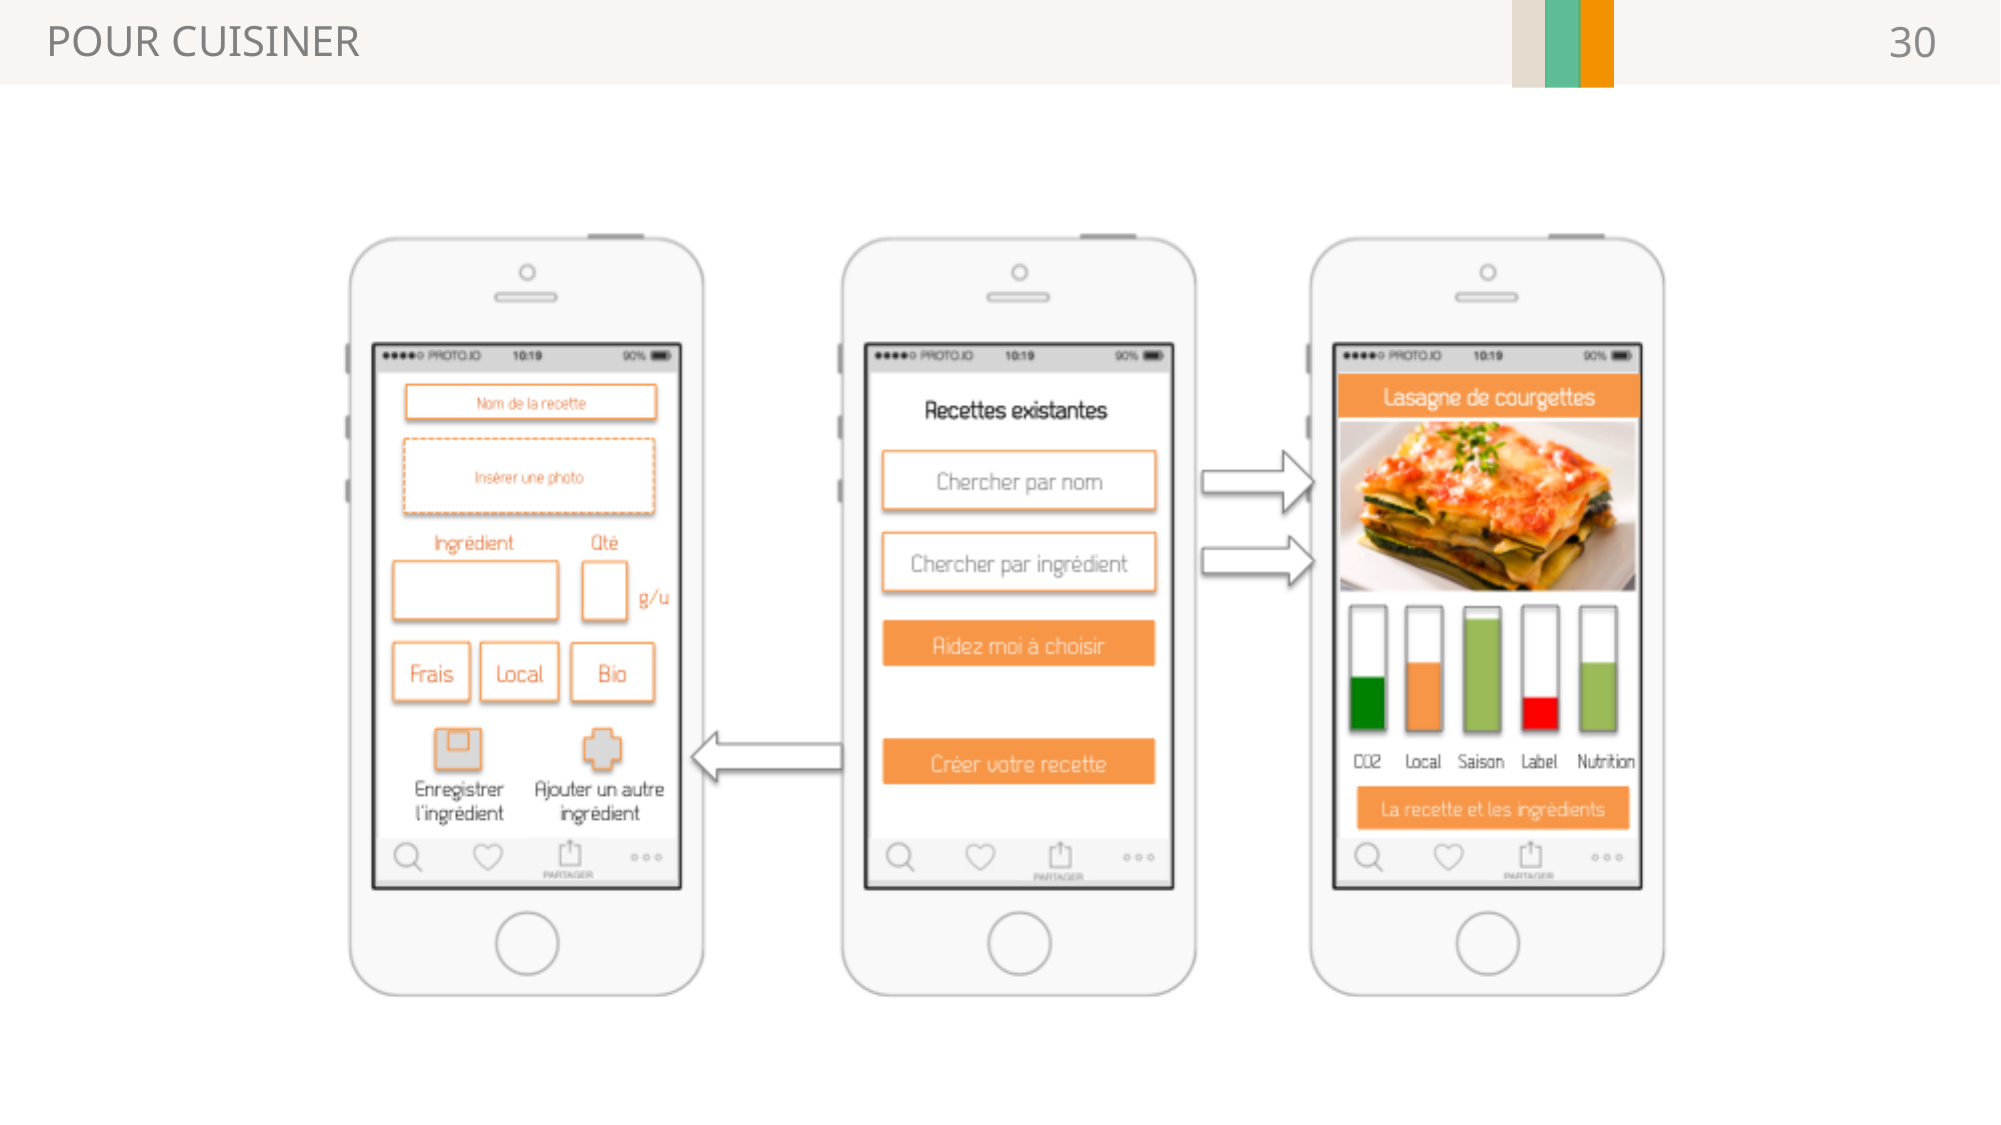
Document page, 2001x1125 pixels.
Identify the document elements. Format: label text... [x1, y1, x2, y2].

text_box [1615, 0, 2000, 86]
text_box [0, 0, 1511, 86]
text_box [1511, 0, 1544, 89]
picture [324, 232, 1675, 1005]
text_box [1544, 0, 1582, 89]
text_box POUR CUISINER [31, 13, 772, 74]
text_box [1582, 0, 1615, 89]
text_box 30 [1829, 13, 1953, 74]
